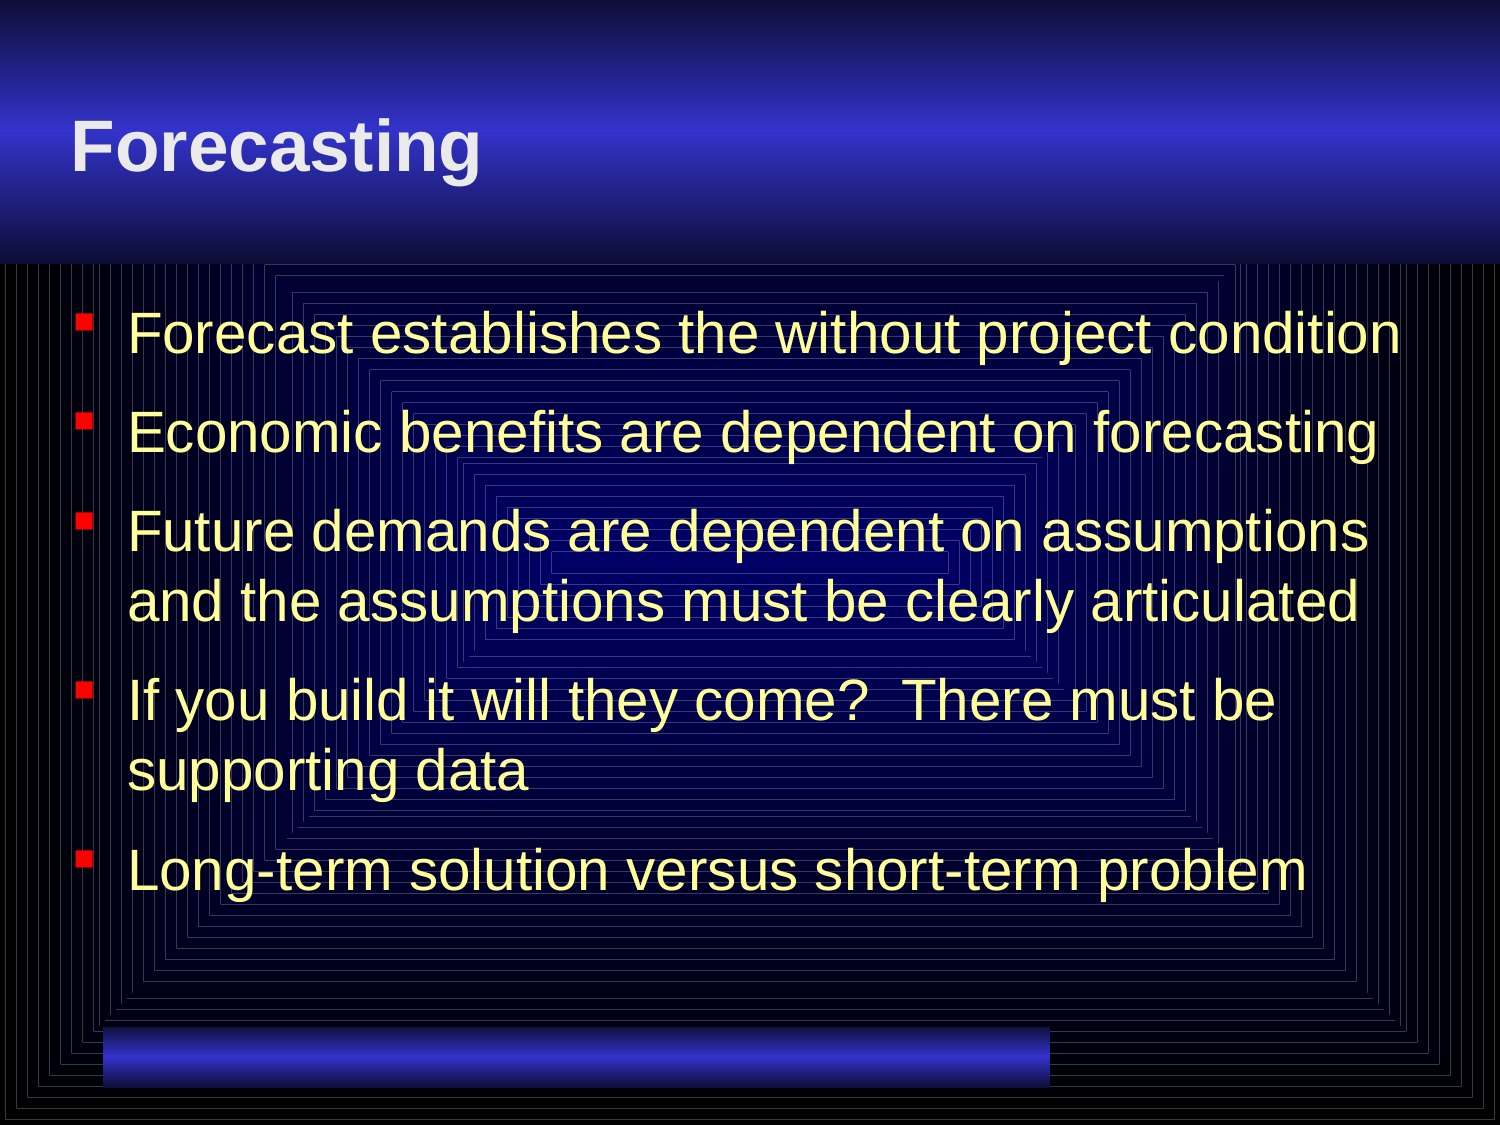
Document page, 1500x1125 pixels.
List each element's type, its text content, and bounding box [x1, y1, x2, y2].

list Forecast establishes the without project condition Economic benefits are dependent on forecasting Future demands are dependent on assumptions and the assumptions must be clearly articulated If you build it will they come? There must be supporting data Long-term solution versus short-term problem [55, 287, 1425, 976]
title Forecasting [55, 44, 1425, 241]
